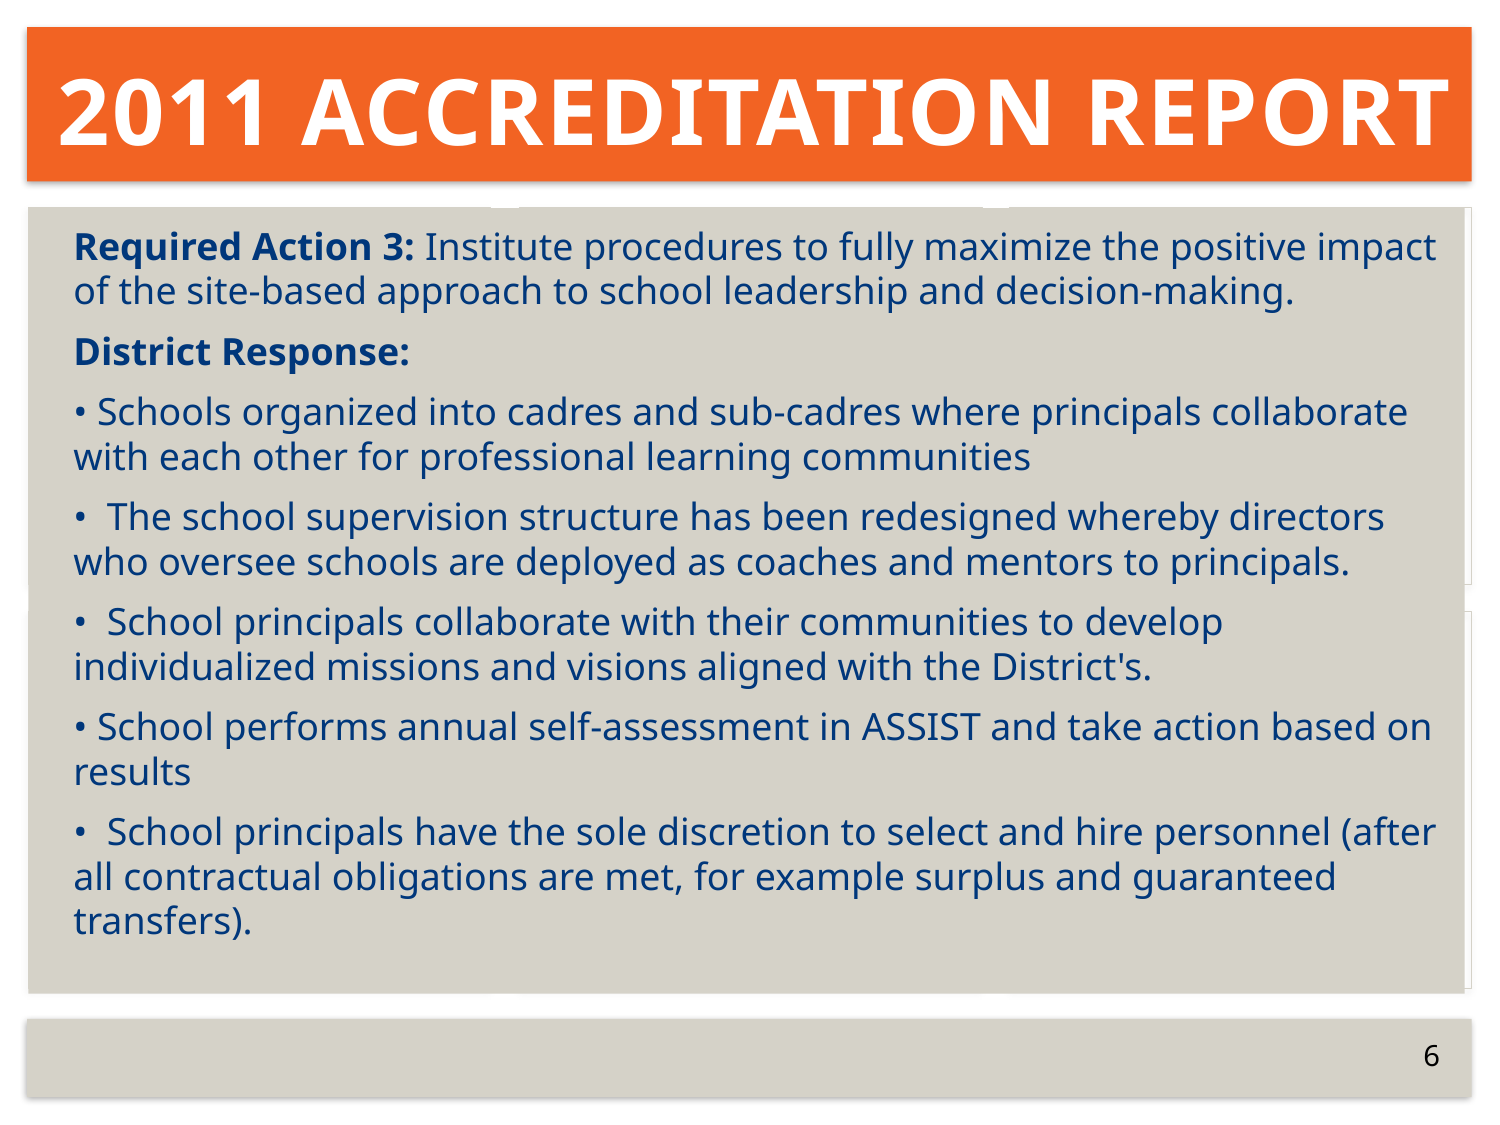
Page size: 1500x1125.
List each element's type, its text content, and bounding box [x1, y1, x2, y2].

title 2011 ACCREDITATION REPORT [39, 24, 1472, 180]
slide_number 6 [1104, 1029, 1455, 1090]
list Required Action 3: Institute procedures to fully maximize the positive impact of the site-based approach to school leadership and decision-making. District Response: • Schools organized into cadres and sub-cadres where principals collaborate with each other for professional learning communities • The school supervision structure has been redesigned whereby directors who oversee schools are deployed as coaches and mentors to principals. • School principals collaborate with their communities to develop individualized missions and visions aligned with the District's. • School performs annual self-assessment in ASSIST and take action based on results • School principals have the sole discretion to select and hire personnel (after all contractual obligations are met, for example surplus and guaranteed transfers). [28, 208, 1465, 994]
